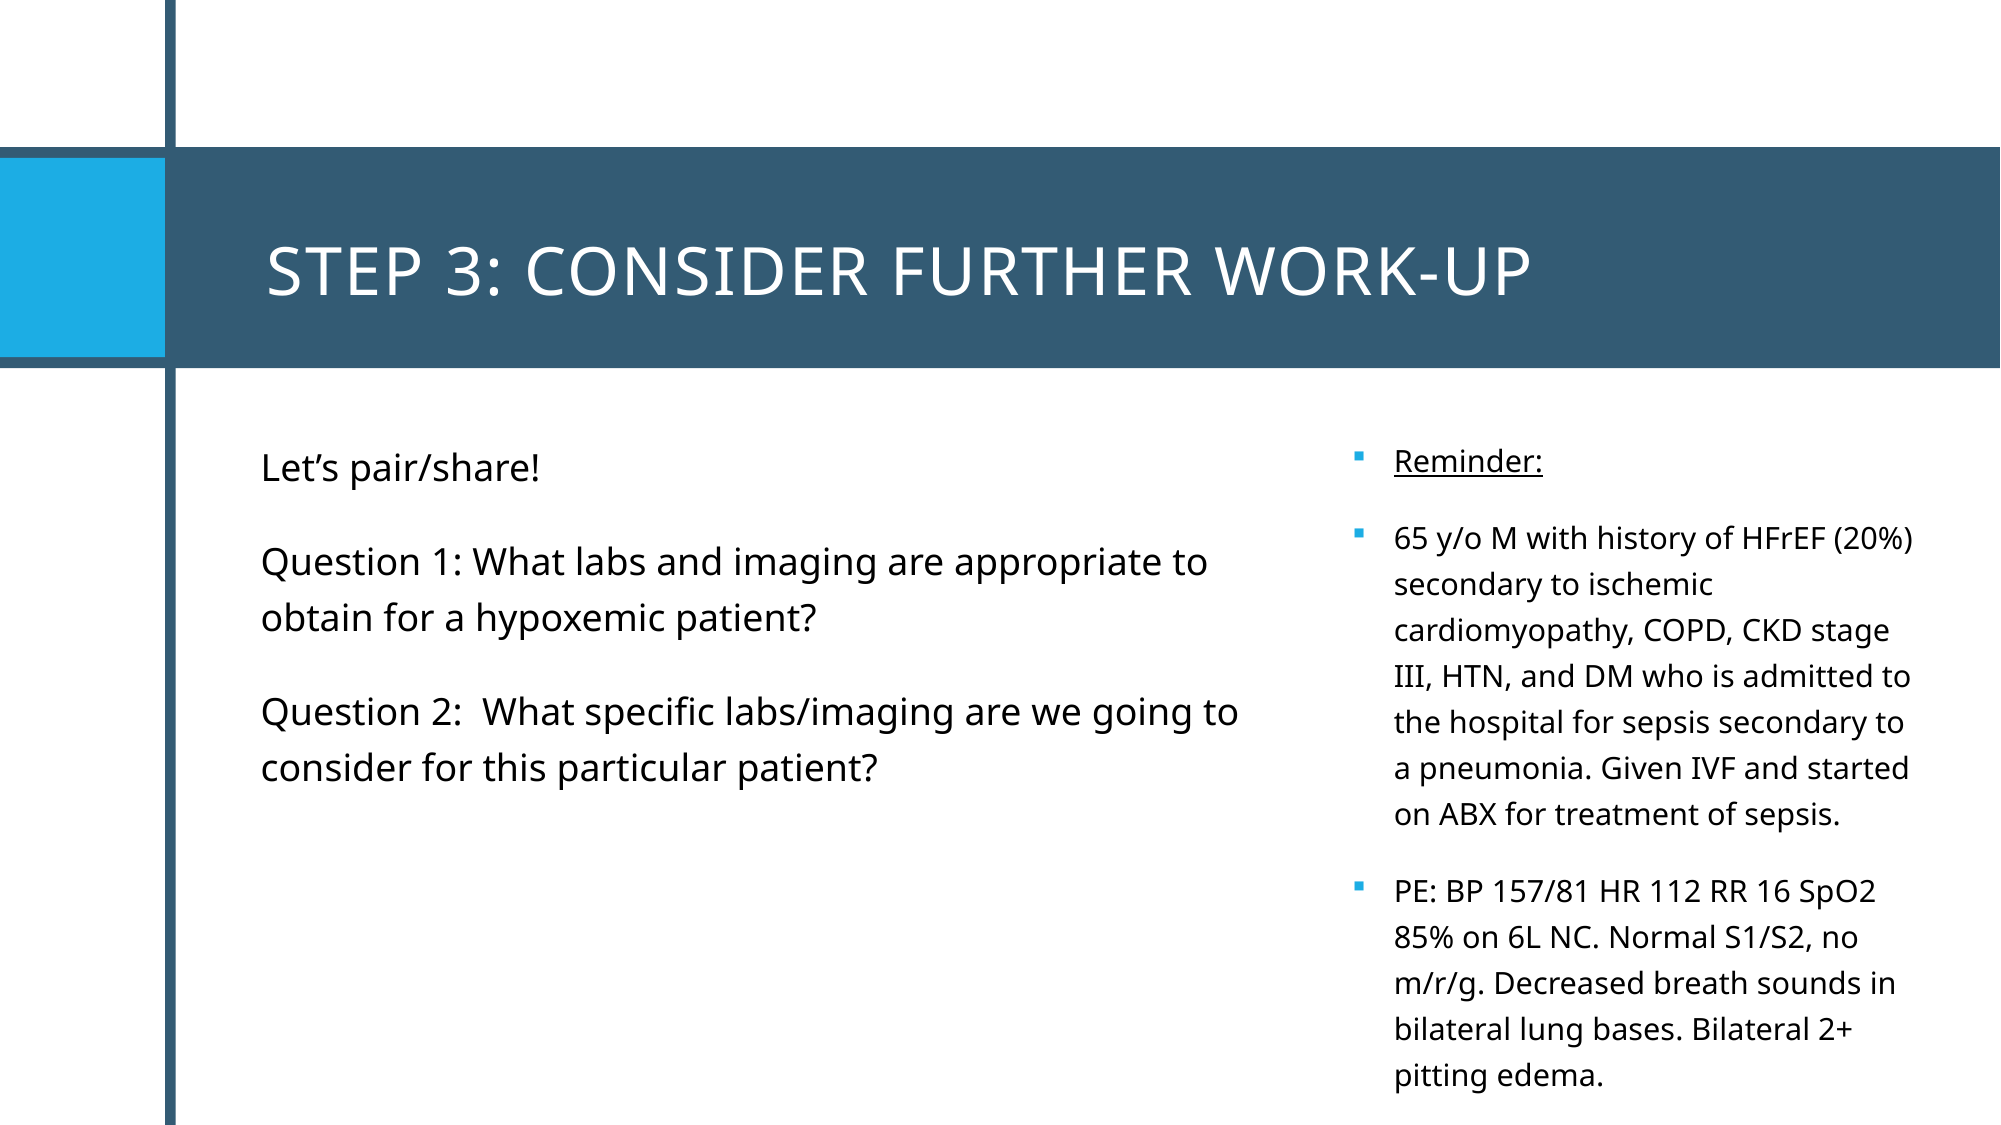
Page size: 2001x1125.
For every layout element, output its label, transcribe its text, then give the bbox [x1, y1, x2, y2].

title Step 3: consider further work-up [251, 157, 1895, 358]
list Reminder: 65 y/o M with history of HFrEF (20%) secondary to ischemic cardiomyopathy, COPD, CKD stage III, HTN, and DM who is admitted to the hospital for sepsis secondary to a pneumonia. Given IVF and started on ABX for treatment of sepsis. PE: BP 157/81 HR 112 RR 16 SpO2 85% on 6L NC. Normal S1/S2, no m/r/g. Decreased breath sounds in bilateral lung bases. Bilateral 2+ pitting edema. [1344, 425, 1923, 1110]
list Let’s pair/share! Question 1: What labs and imaging are appropriate to obtain for a hypoxemic patient? Question 2: What specific labs/imaging are we going to consider for this particular patient? [253, 425, 1310, 1035]
